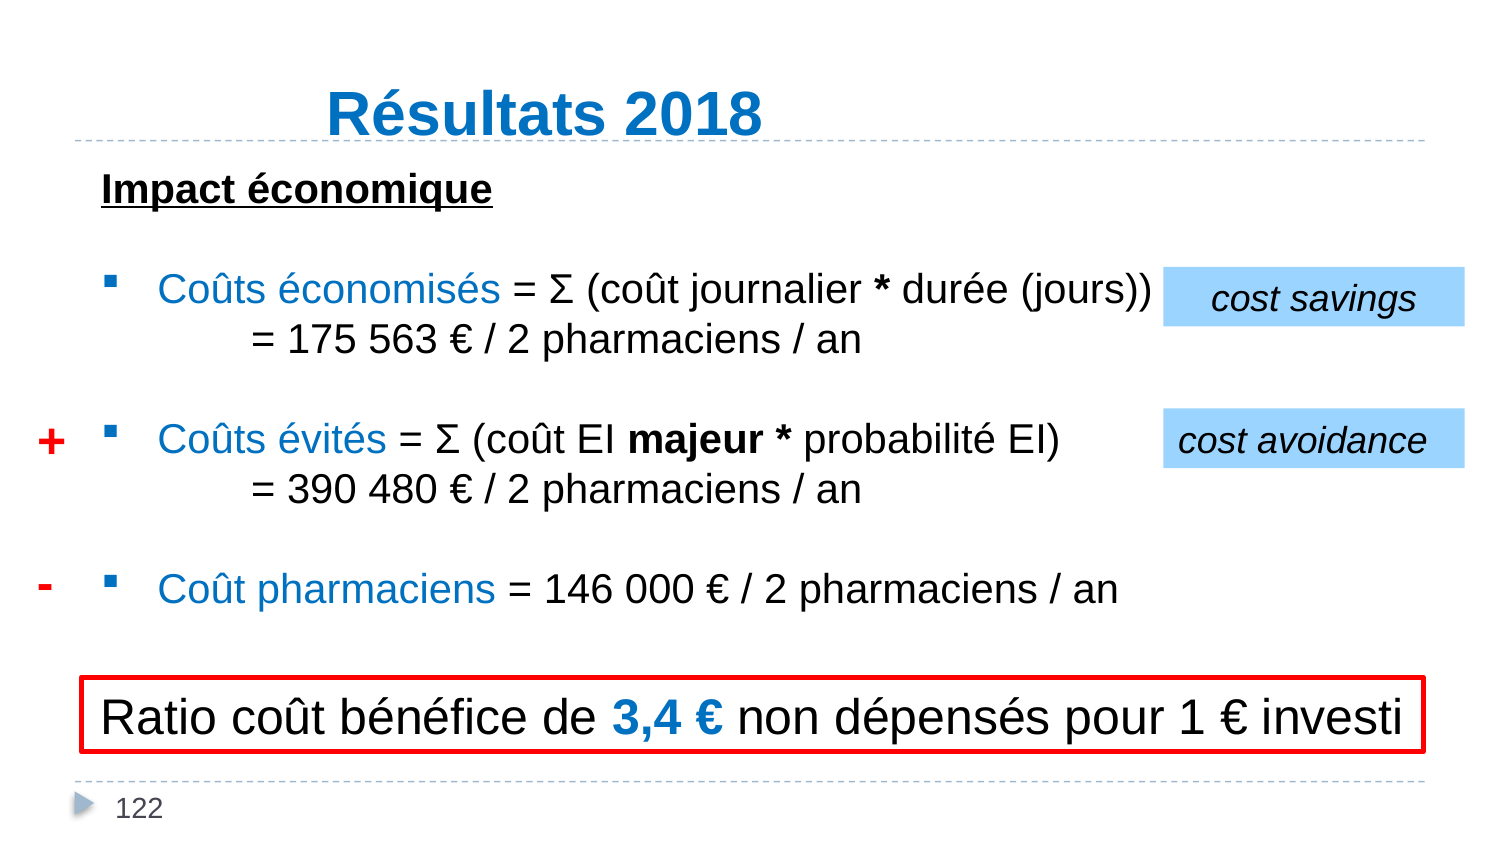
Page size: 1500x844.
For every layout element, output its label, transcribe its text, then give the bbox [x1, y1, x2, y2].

title Résultats 2018 [191, 14, 901, 154]
text_box + [22, 400, 82, 476]
slide_number 122 [100, 782, 426, 827]
text_box Impact économique Coûts économisés = Σ (coût journalier * durée (jours)) = 175 563 € / 2 pharmaciens / an Coûts évités = Σ (coût EI majeur * probabilité EI) = 390 480 € / 2 pharmaciens / an Coût pharmaciens = 146 000 € / 2 pharmaciens / an [86, 154, 1414, 670]
text_box cost avoidance [1163, 408, 1465, 469]
text_box cost savings [1163, 266, 1465, 327]
text_box Ratio coût bénéfice de 3,4 € non dépensés pour 1 € investi [81, 677, 1424, 752]
text_box - [22, 543, 69, 618]
